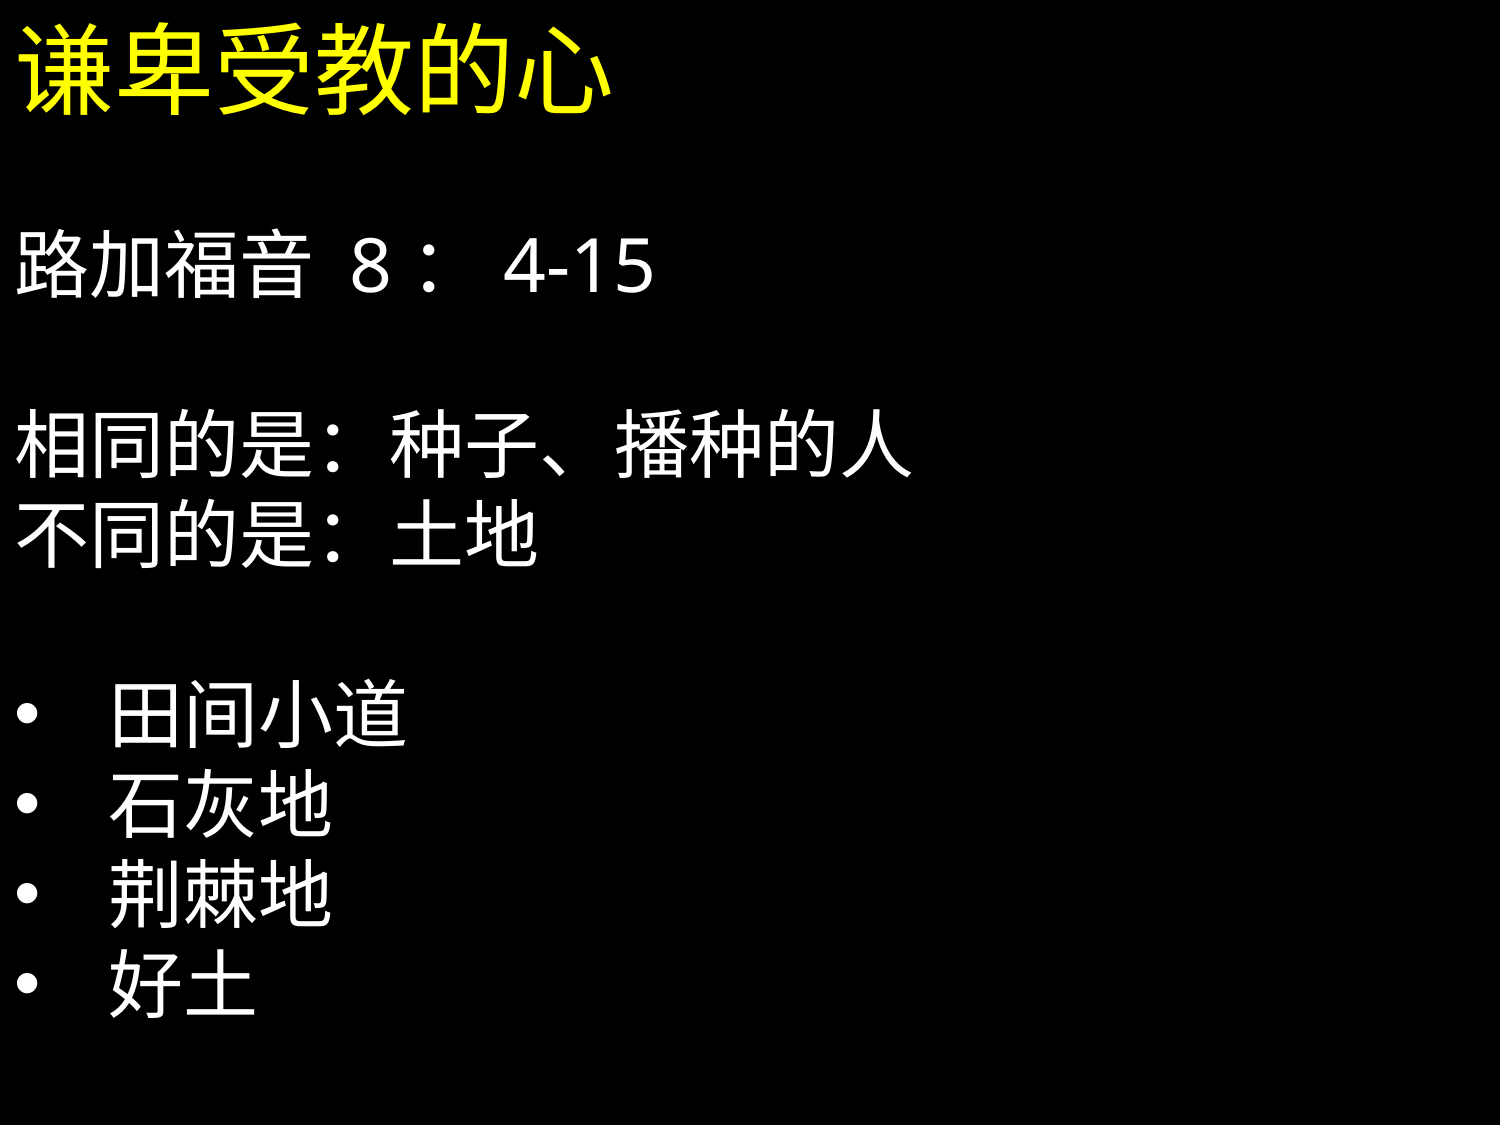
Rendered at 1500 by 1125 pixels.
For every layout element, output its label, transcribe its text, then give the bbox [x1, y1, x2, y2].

text_box 谦卑受教的心 路加福音 8：4-15 相同的是：种子、播种的人 不同的是：土地 田间小道 石灰地 荆棘地 好土 [0, 0, 1461, 1035]
